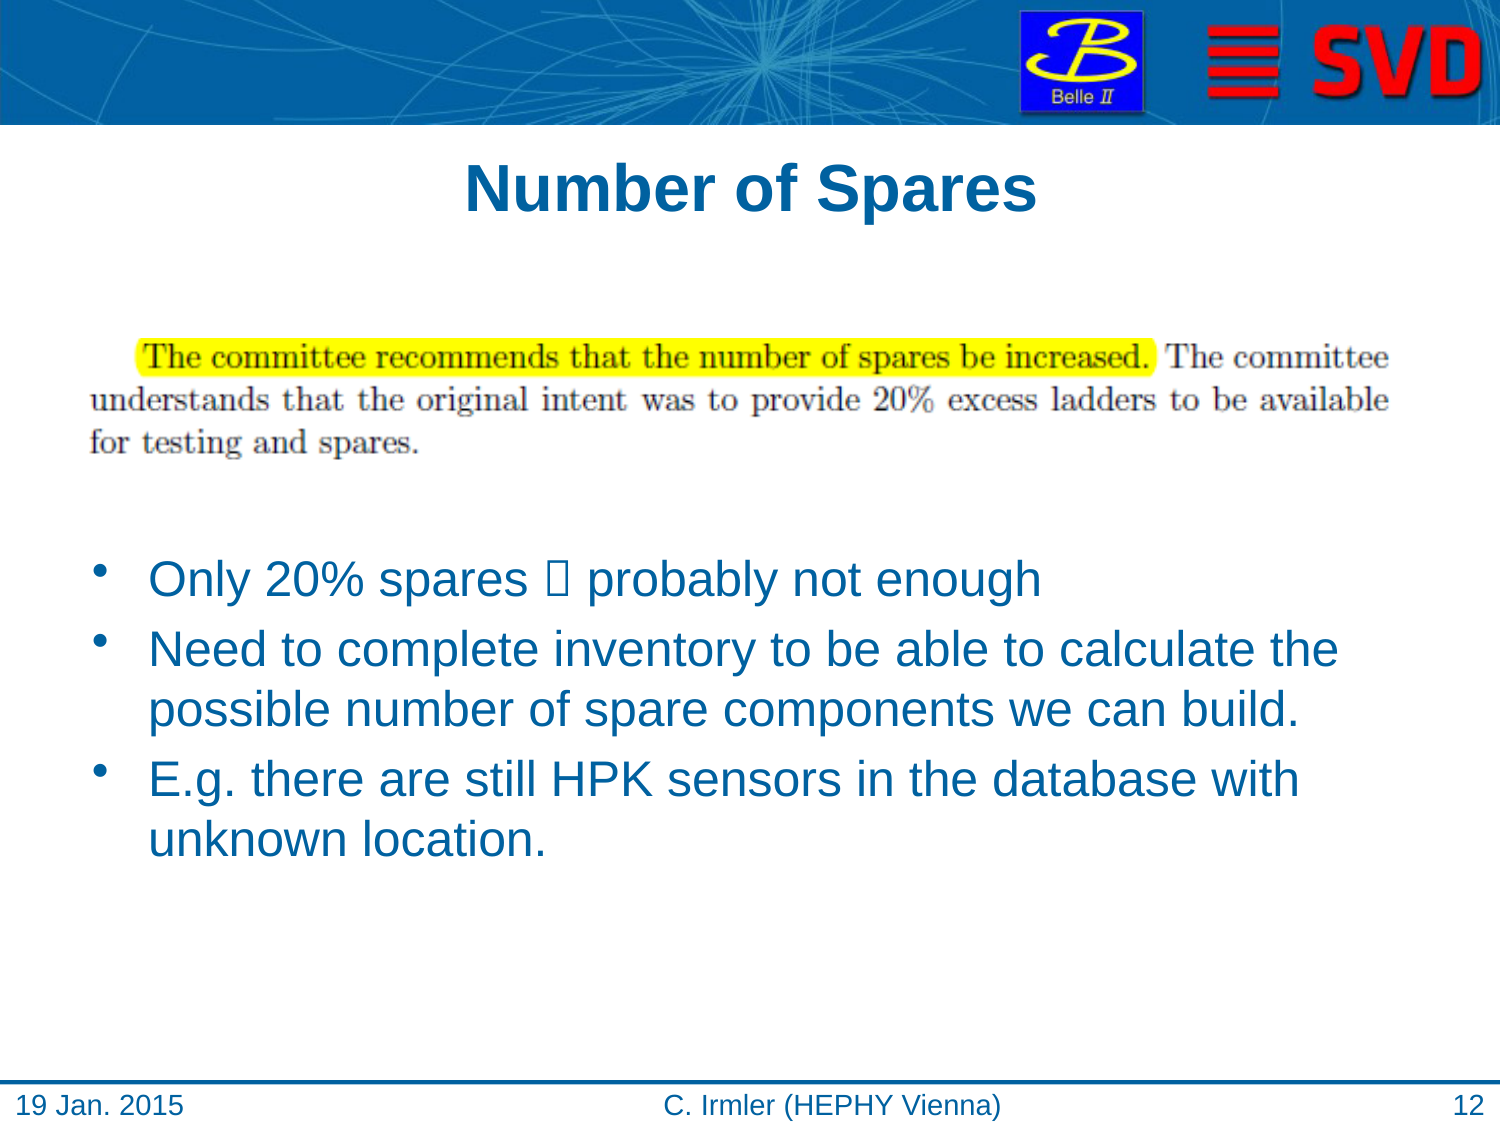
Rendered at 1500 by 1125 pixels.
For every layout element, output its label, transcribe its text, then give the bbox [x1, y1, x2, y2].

footer C. Irmler (HEPHY Vienna) [597, 1082, 1081, 1125]
picture [0, 0, 1500, 125]
picture [88, 337, 1403, 469]
slide_number 12 [1326, 1082, 1500, 1125]
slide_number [0, 1082, 597, 1125]
list Only 20% spares  probably not enough Need to complete inventory to be able to calculate the possible number of spare components we can build. E.g. there are still HPK sensors in the database with unknown location. [76, 538, 1428, 1048]
title Number of Spares [76, 136, 1428, 232]
